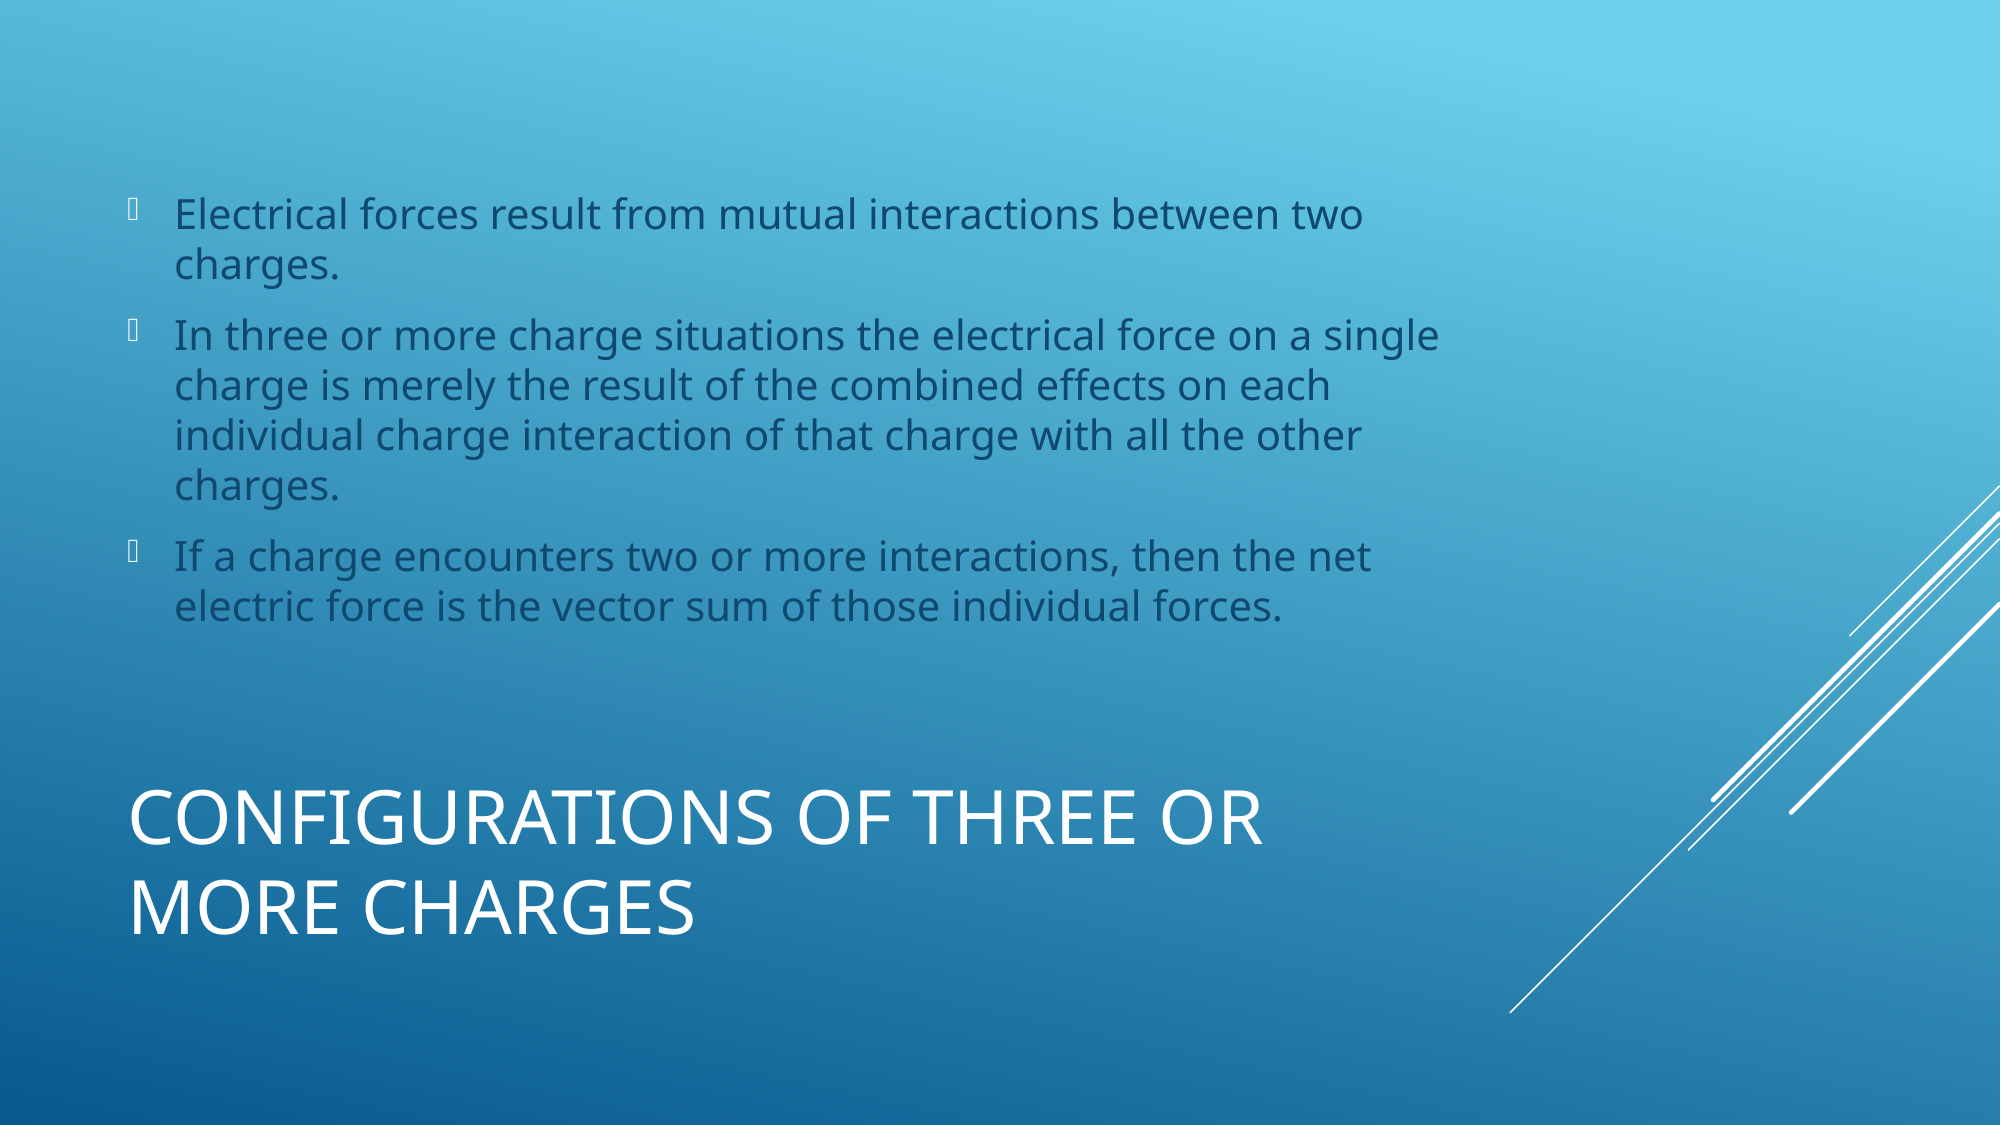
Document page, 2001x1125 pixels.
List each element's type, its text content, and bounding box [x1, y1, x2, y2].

list Electrical forces result from mutual interactions between two charges. In three or more charge situations the electrical force on a single charge is merely the result of the combined effects on each individual charge interaction of that charge with all the other charges. If a charge encounters two or more interactions, then the net electric force is the vector sum of those individual forces. [112, 112, 1513, 706]
title Configurations of three or more charges [112, 736, 1513, 984]
